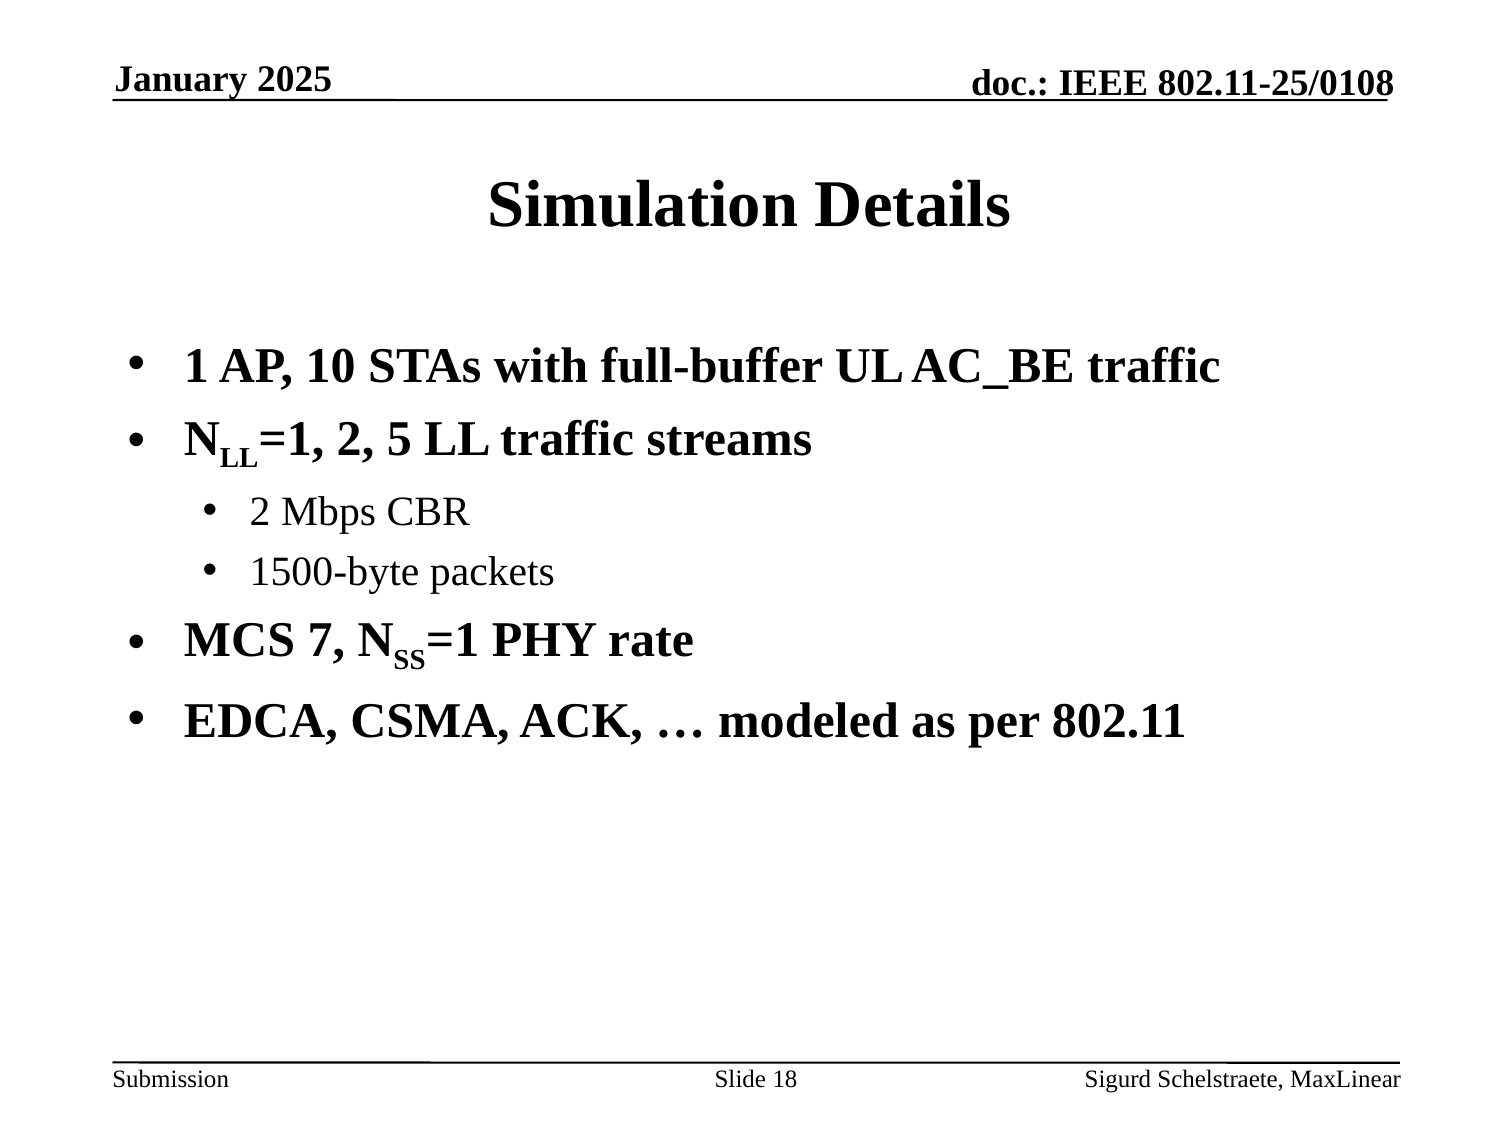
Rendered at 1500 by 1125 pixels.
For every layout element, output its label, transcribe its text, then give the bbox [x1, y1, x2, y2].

footer Sigurd Schelstraete, MaxLinear [878, 1061, 1402, 1093]
slide_number Slide 18 [712, 1061, 800, 1123]
title Simulation Details [112, 112, 1388, 288]
list 1 AP, 10 STAs with full-buffer UL AC_BE traffic NLL=1, 2, 5 LL traffic streams 2 Mbps CBR 1500-byte packets MCS 7, NSS=1 PHY rate EDCA, CSMA, ACK, … modeled as per 802.11 [112, 324, 1388, 1000]
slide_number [114, 54, 423, 100]
